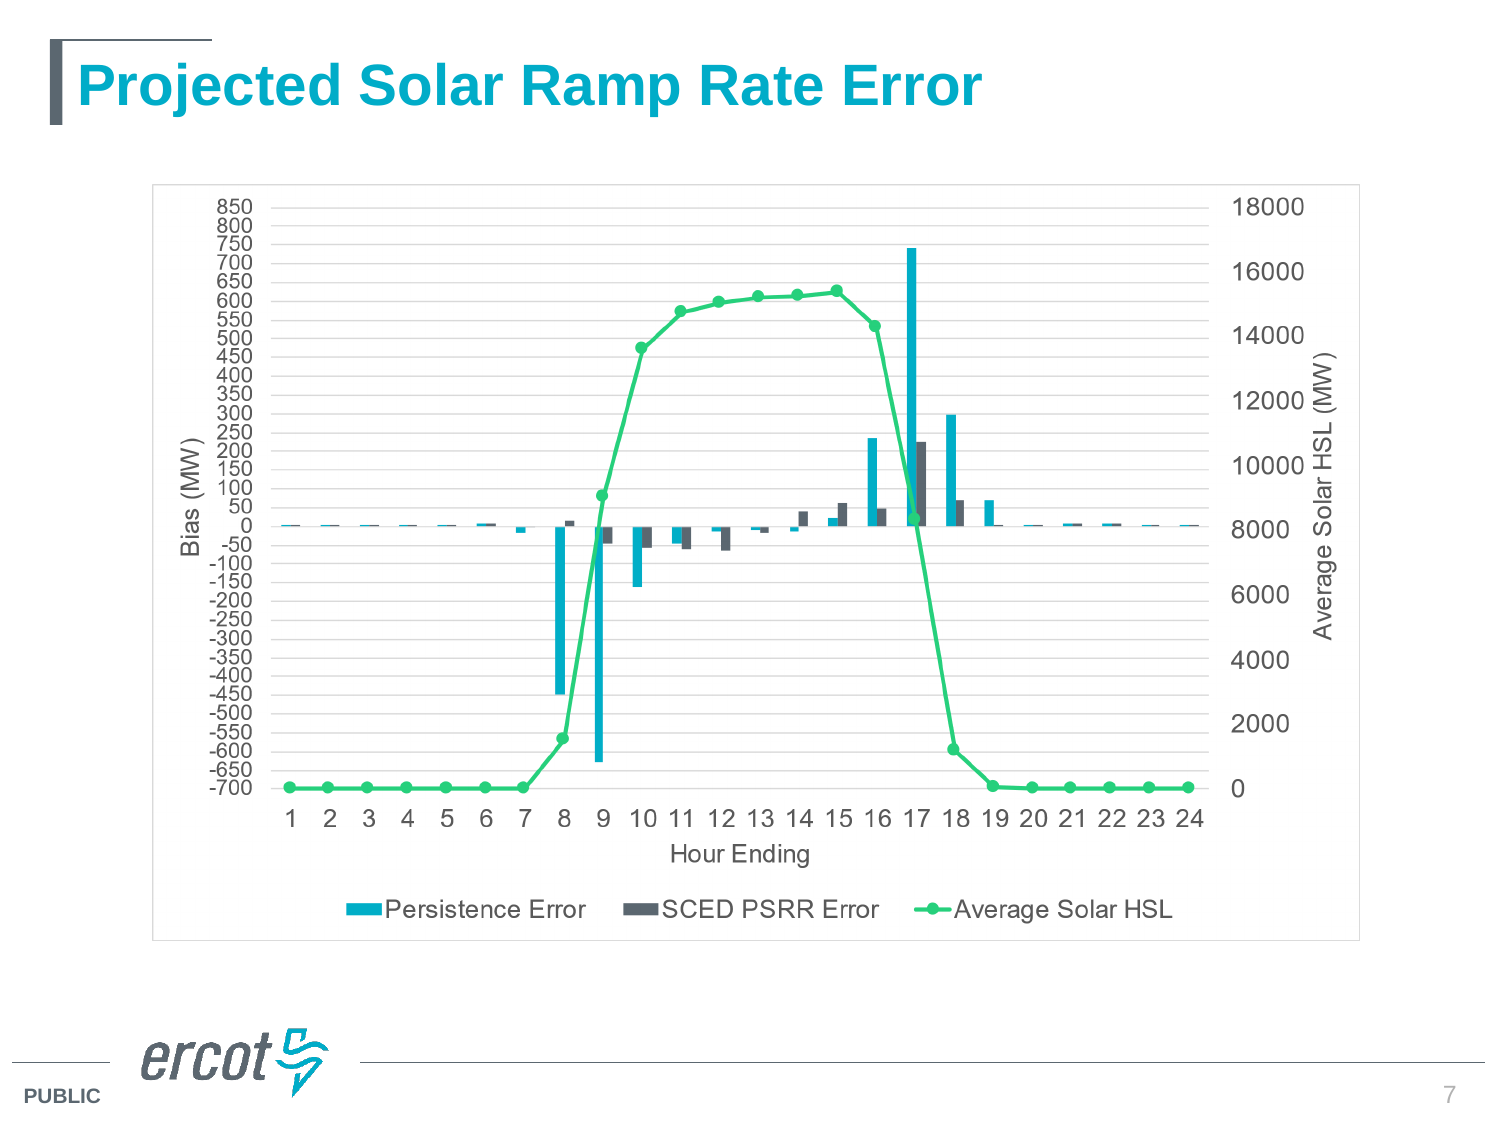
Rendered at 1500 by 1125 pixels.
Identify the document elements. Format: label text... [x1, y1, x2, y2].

picture [137, 1024, 332, 1100]
slide_number 7 [1412, 1076, 1488, 1112]
title Projected Solar Ramp Rate Error [62, 39, 1450, 125]
picture [152, 183, 1360, 942]
